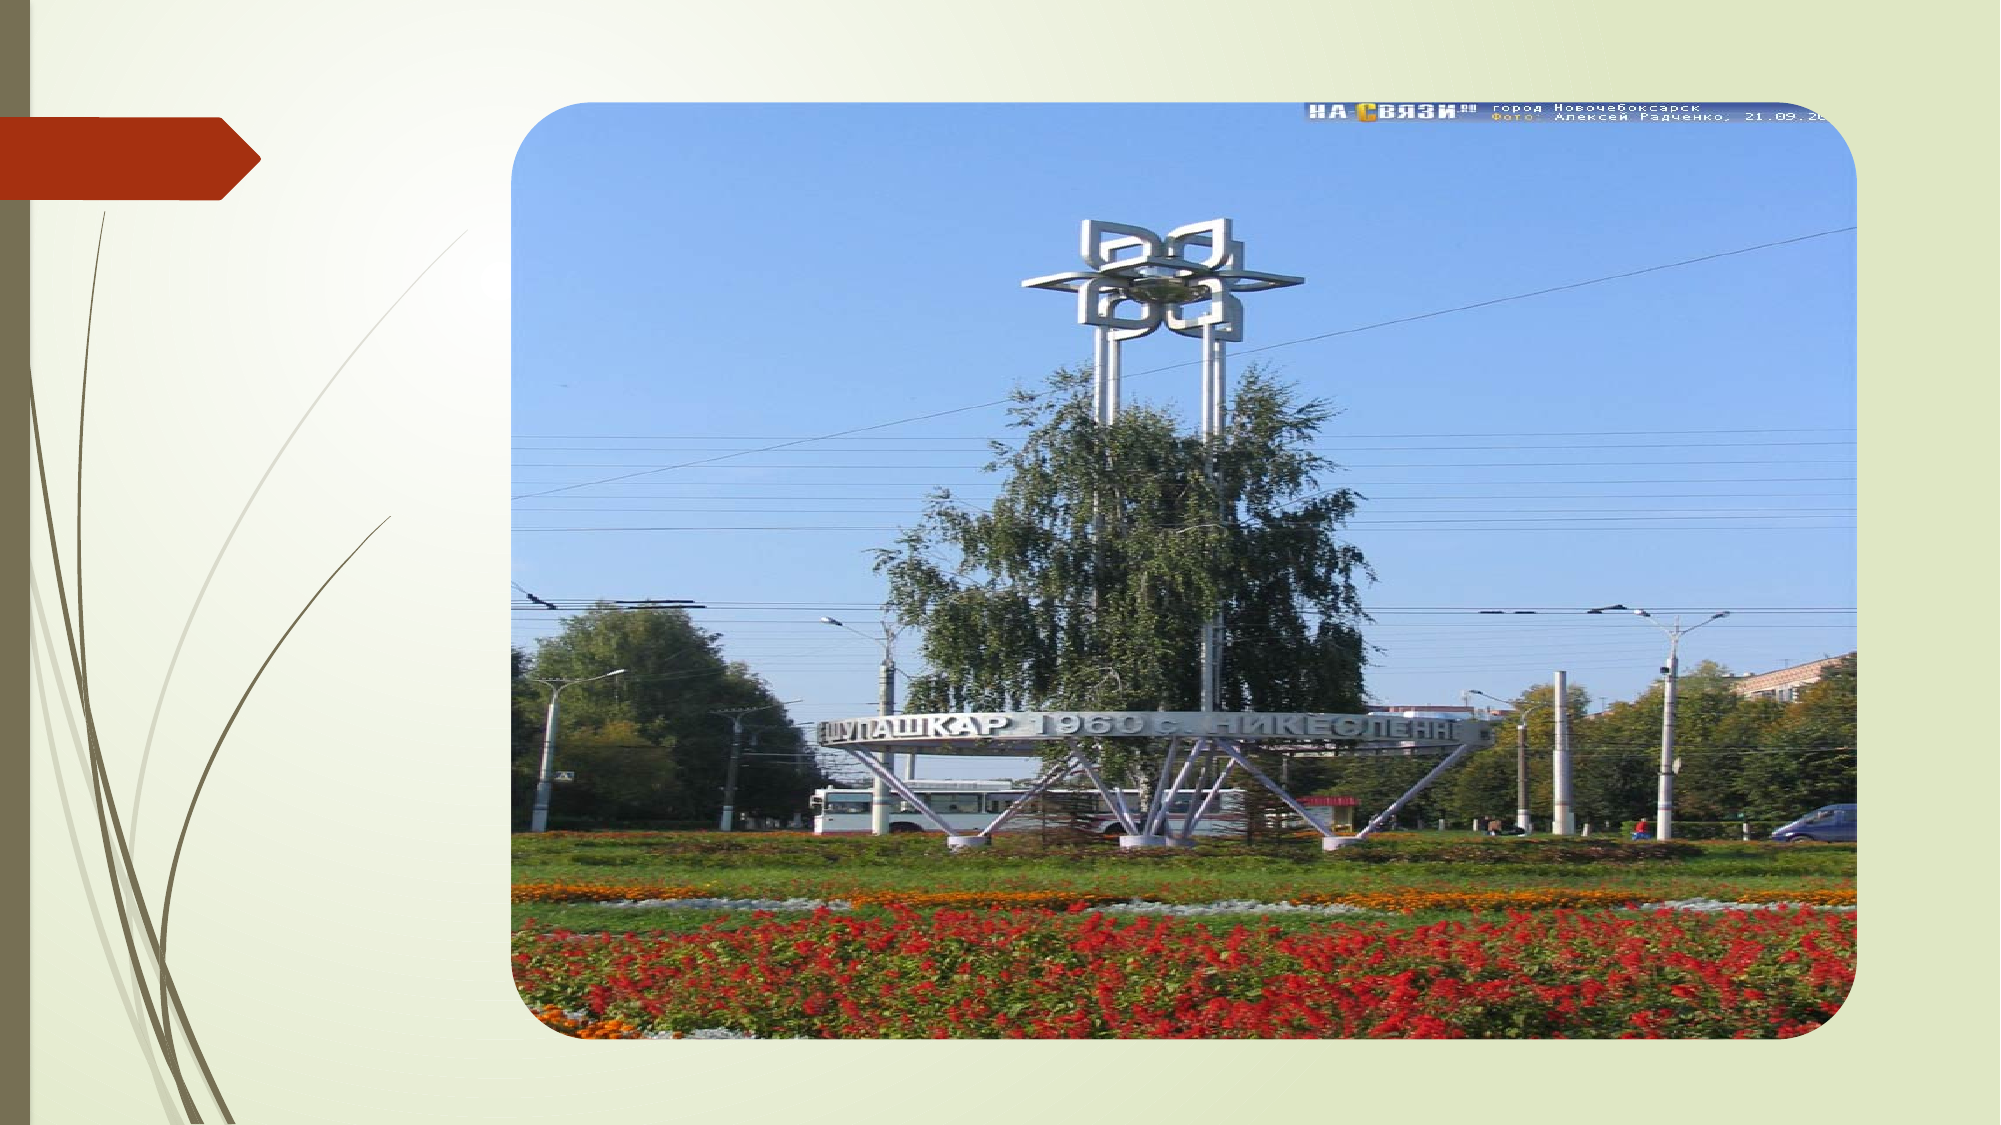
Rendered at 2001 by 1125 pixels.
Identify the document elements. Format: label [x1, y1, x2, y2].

picture [510, 102, 1858, 1040]
